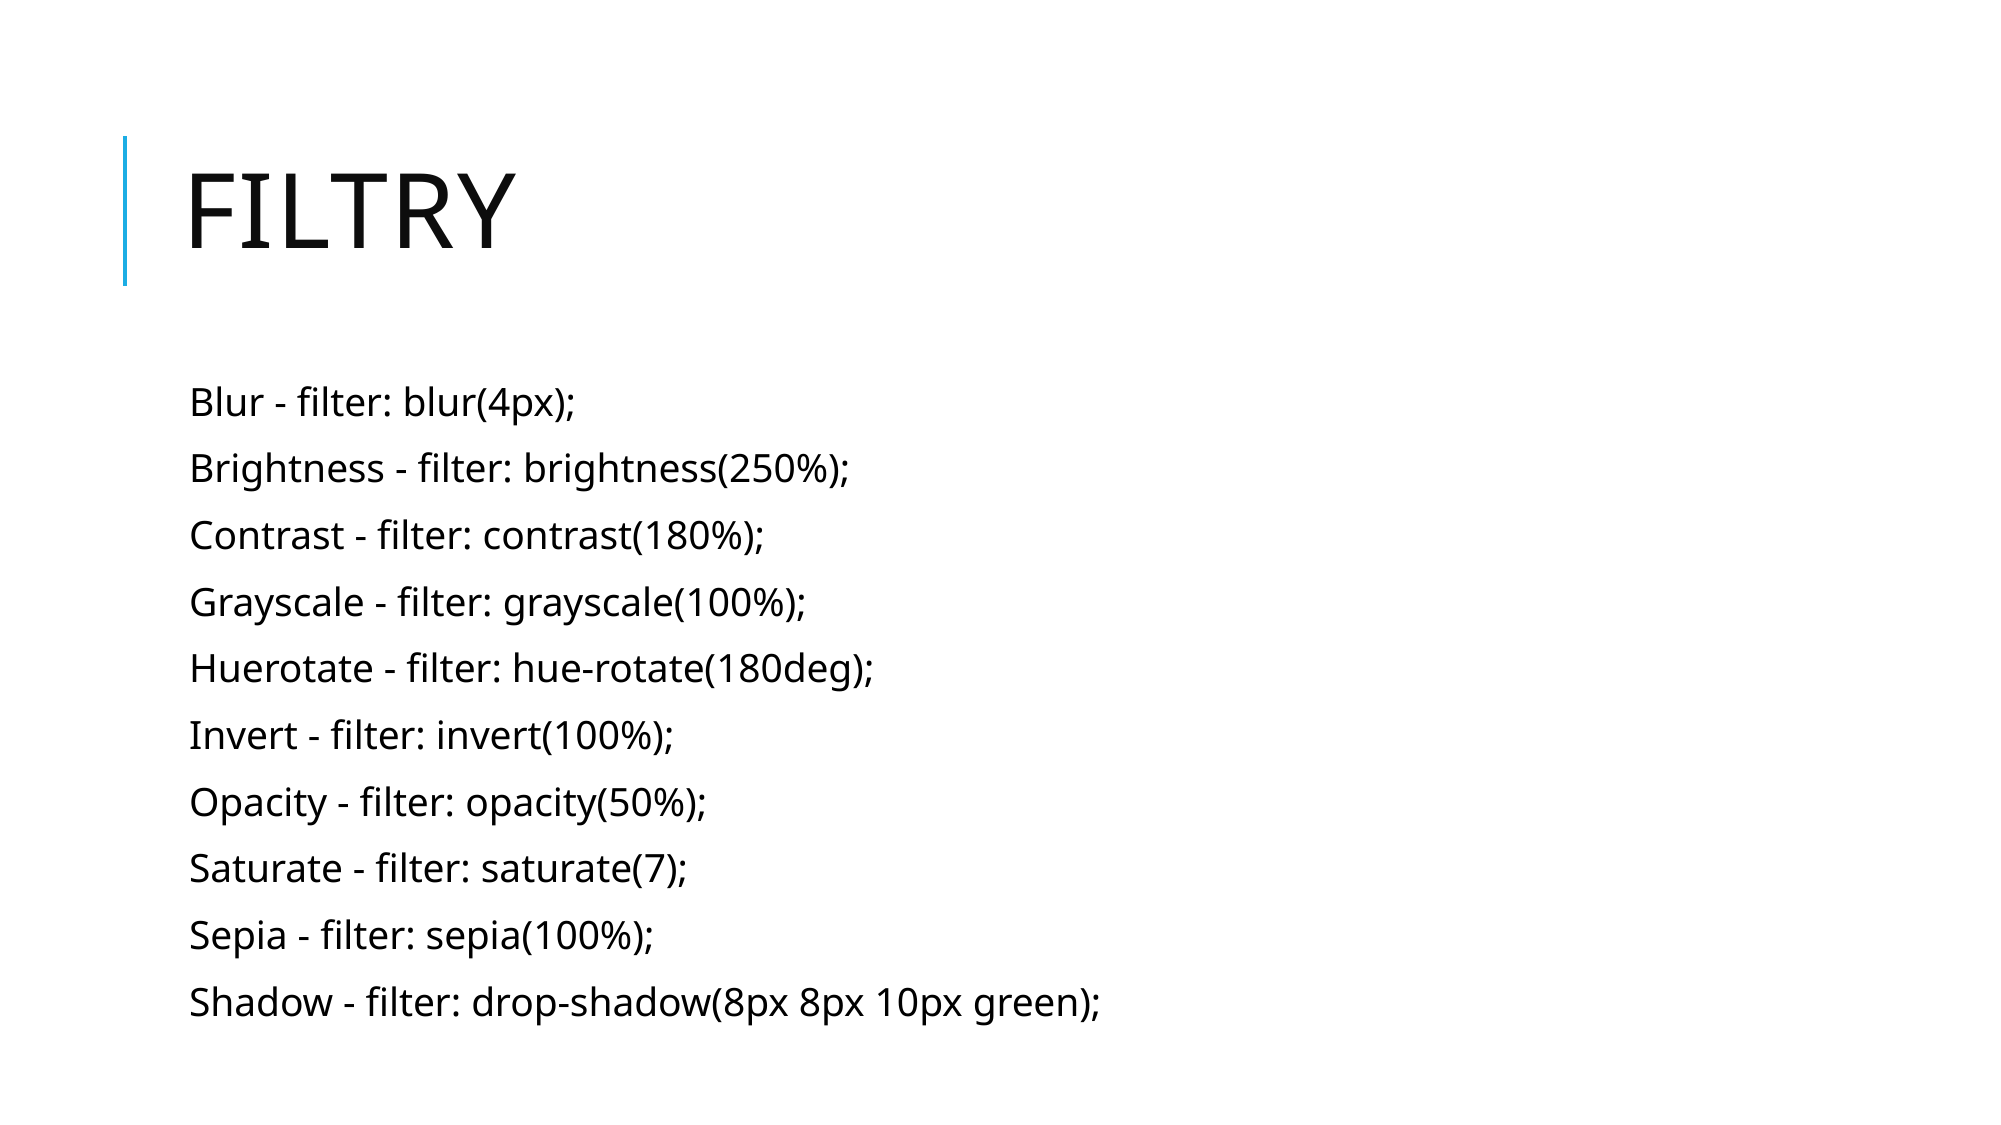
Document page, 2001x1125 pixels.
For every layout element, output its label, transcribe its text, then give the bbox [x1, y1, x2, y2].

title Filtry [168, 96, 1763, 342]
list Blur - filter: blur(4px); Brightness - filter: brightness(250%); Contrast - filter: contrast(180%); Grayscale - filter: grayscale(100%); Huerotate - filter: hue-rotate(180deg); Invert - filter: invert(100%); Opacity - filter: opacity(50%); Saturate - filter: saturate(7); Sepia - filter: sepia(100%); Shadow - filter: drop-shadow(8px 8px 10px green); [168, 375, 1763, 1035]
